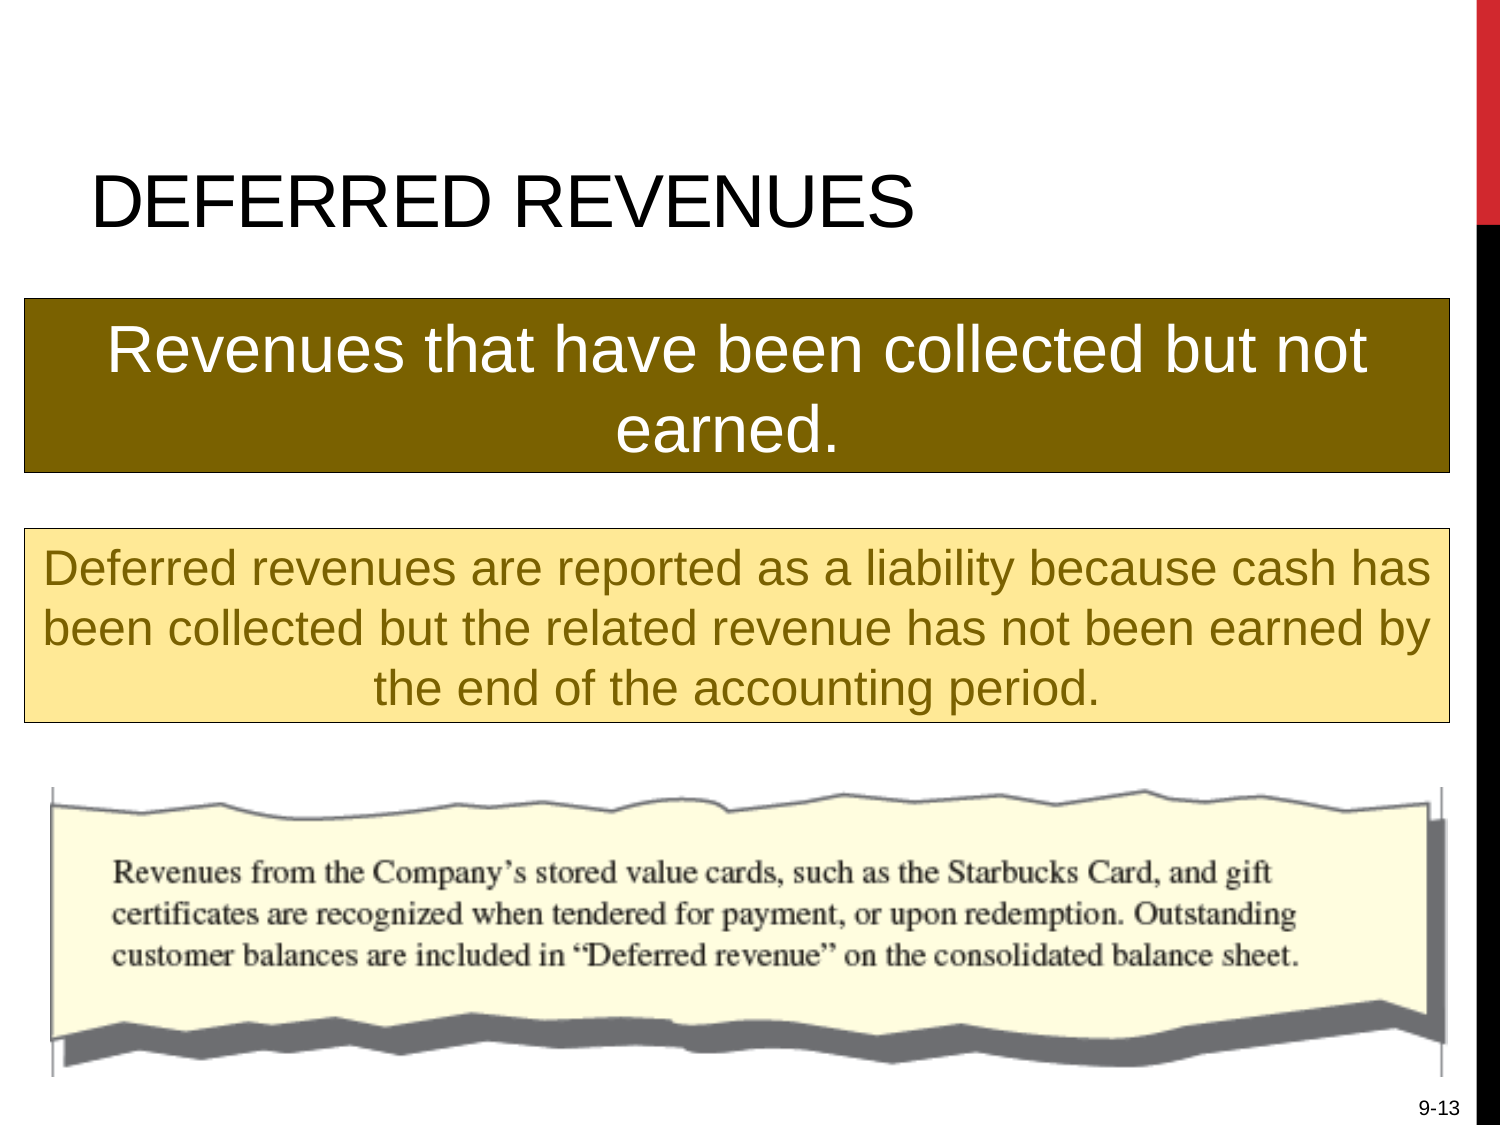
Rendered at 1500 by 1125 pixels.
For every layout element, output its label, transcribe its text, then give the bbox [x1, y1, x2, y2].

text_box Revenues that have been collected but not earned. [24, 298, 1450, 473]
picture [49, 786, 1449, 1078]
text_box Deferred revenues are reported as a liability because cash has been collected but the related revenue has not been earned by the end of the accounting period. [24, 528, 1450, 723]
title Deferred Revenues [75, 24, 1450, 250]
